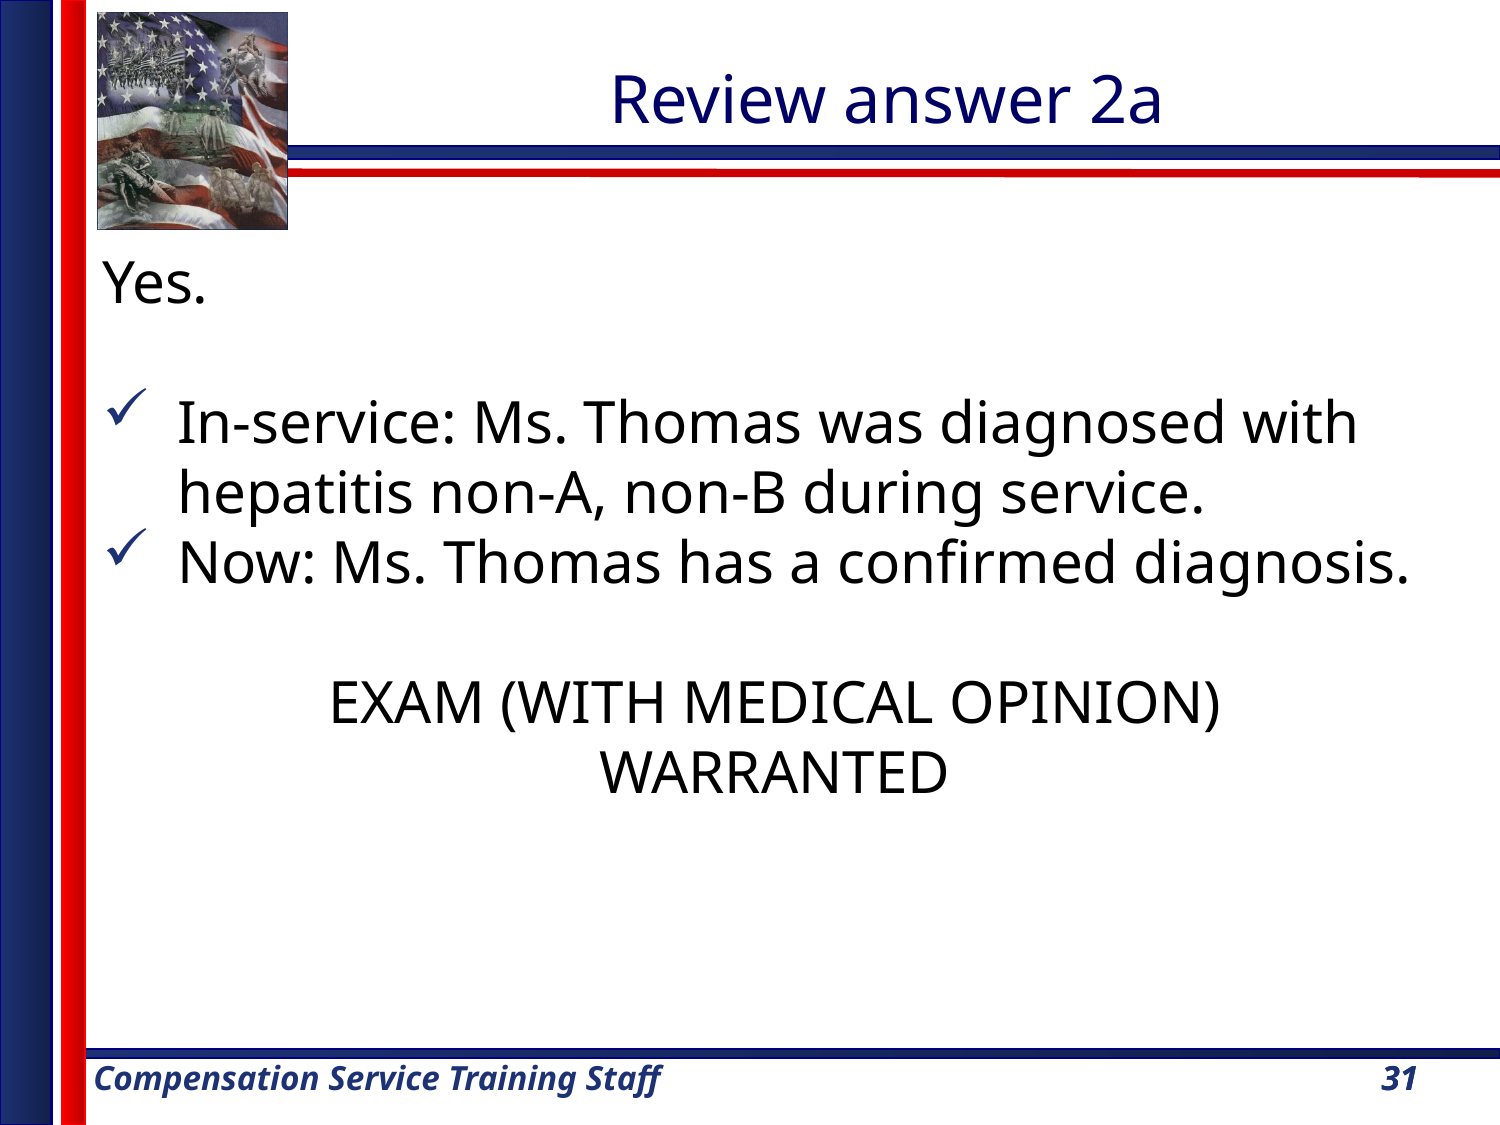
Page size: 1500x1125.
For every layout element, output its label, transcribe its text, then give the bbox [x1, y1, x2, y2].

text_box Yes. In-service: Ms. Thomas was diagnosed with hepatitis non-A, non-B during service. Now: Ms. Thomas has a confirmed diagnosis. EXAM (WITH MEDICAL OPINION) WARRANTED [87, 237, 1463, 1025]
title Review answer 2a [249, 0, 1500, 146]
picture [97, 12, 288, 230]
text_box 31 [1299, 1042, 1500, 1118]
